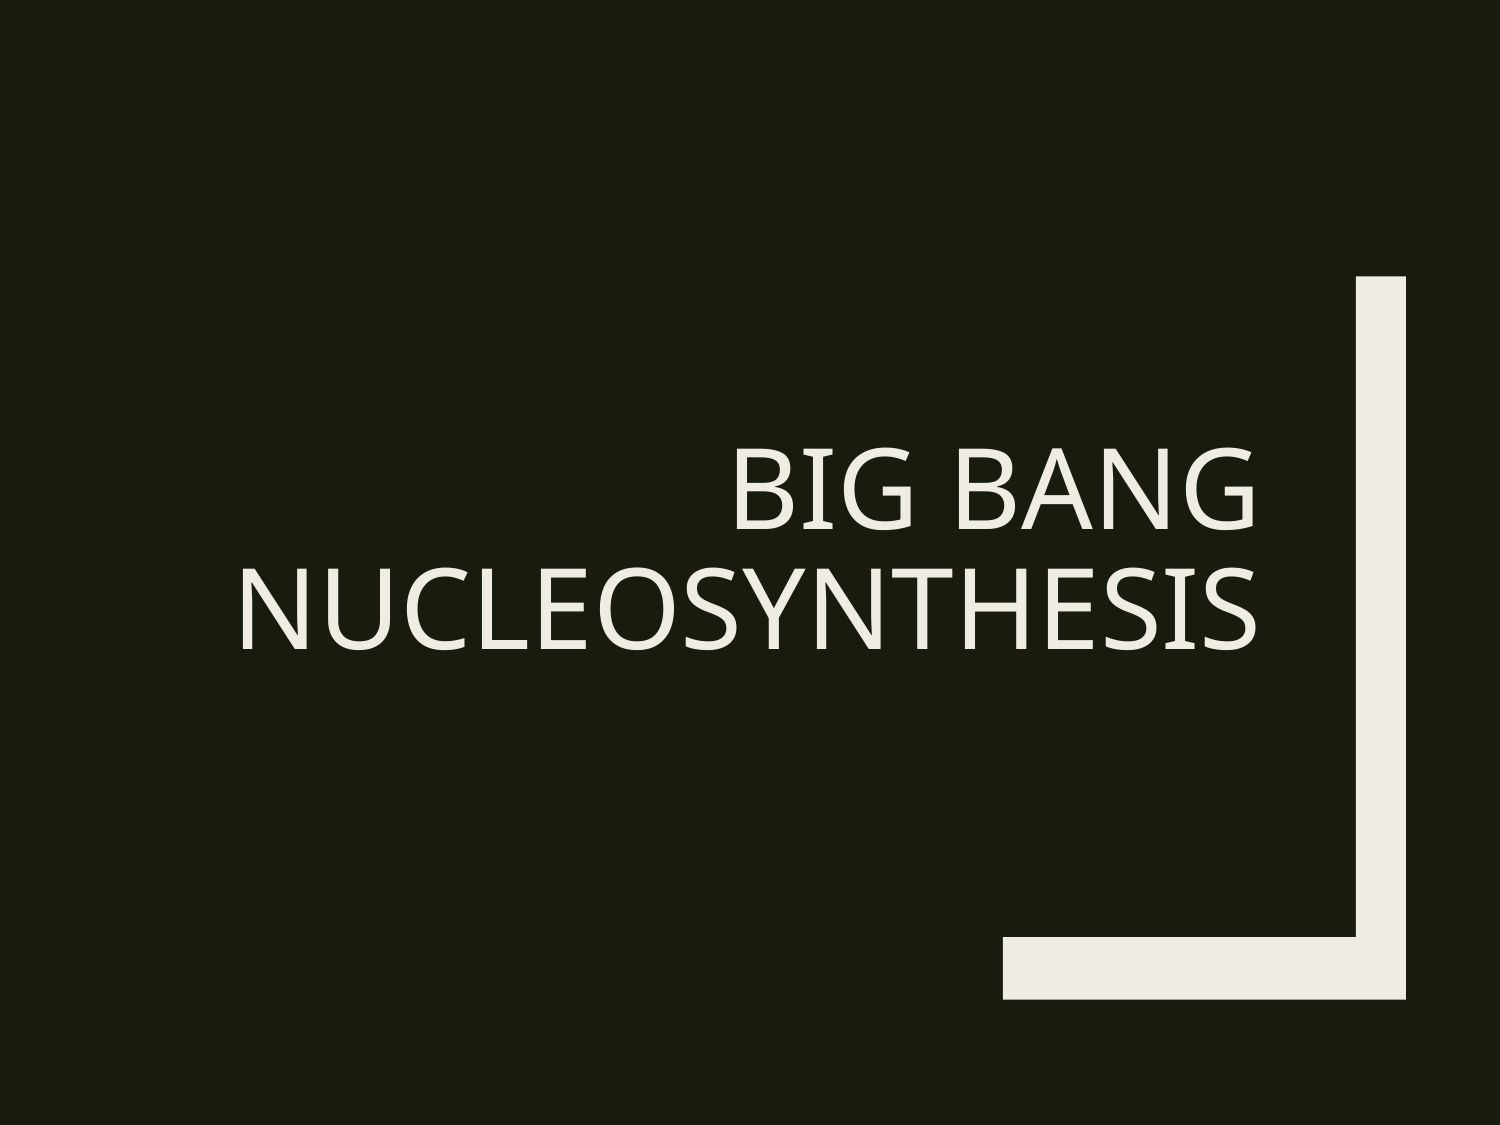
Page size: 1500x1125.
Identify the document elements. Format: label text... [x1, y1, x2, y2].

title big bang nucleosynthesis [94, 213, 1277, 682]
